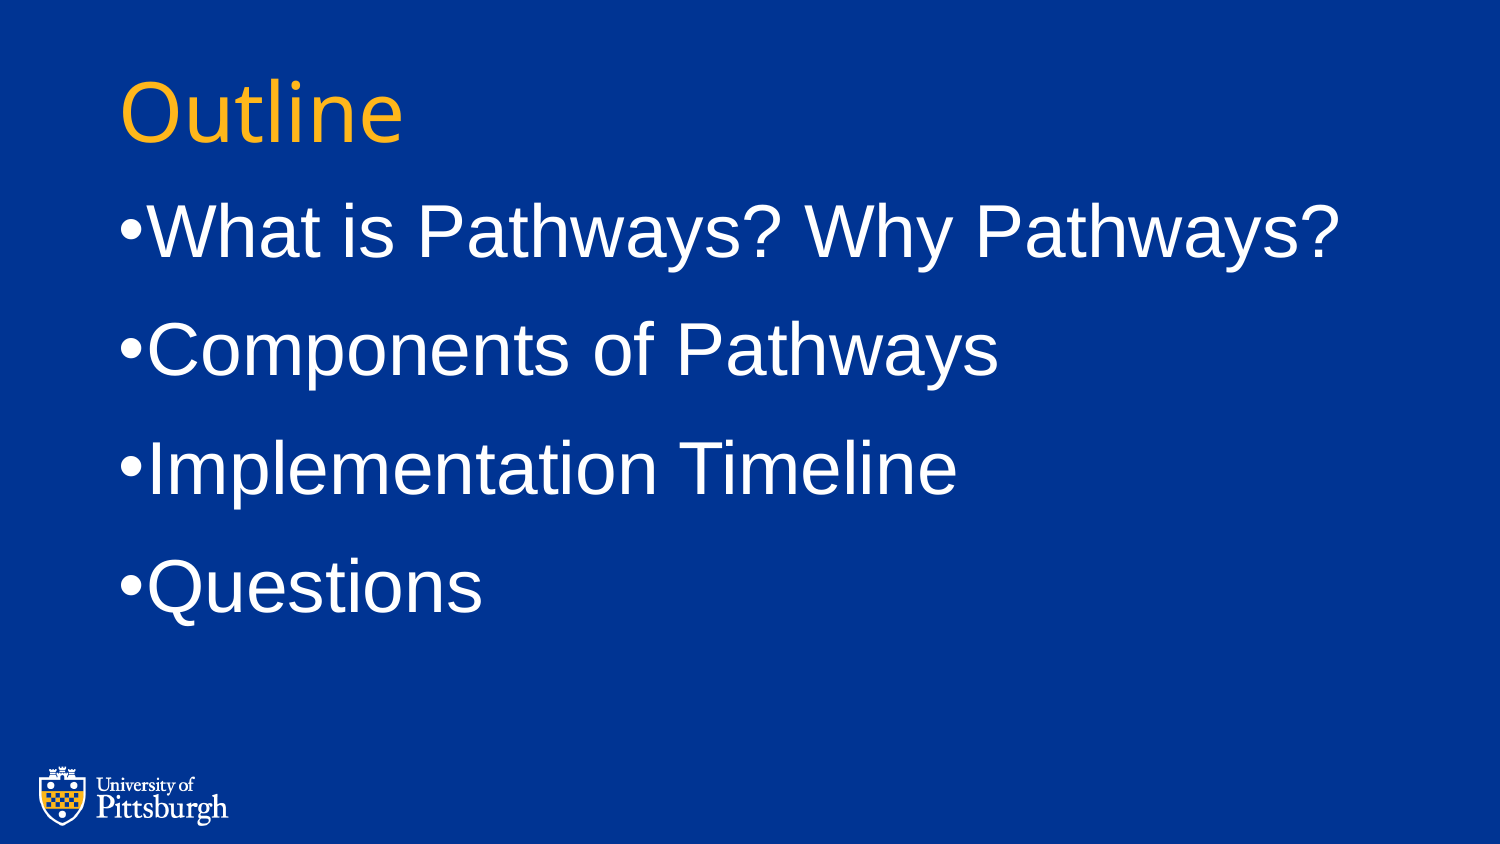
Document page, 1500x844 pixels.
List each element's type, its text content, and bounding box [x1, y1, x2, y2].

picture [20, 739, 247, 844]
list What is Pathways? Why Pathways? Components of Pathways Implementation Timeline Questions [103, 185, 1397, 760]
title Outline [103, 63, 1397, 185]
